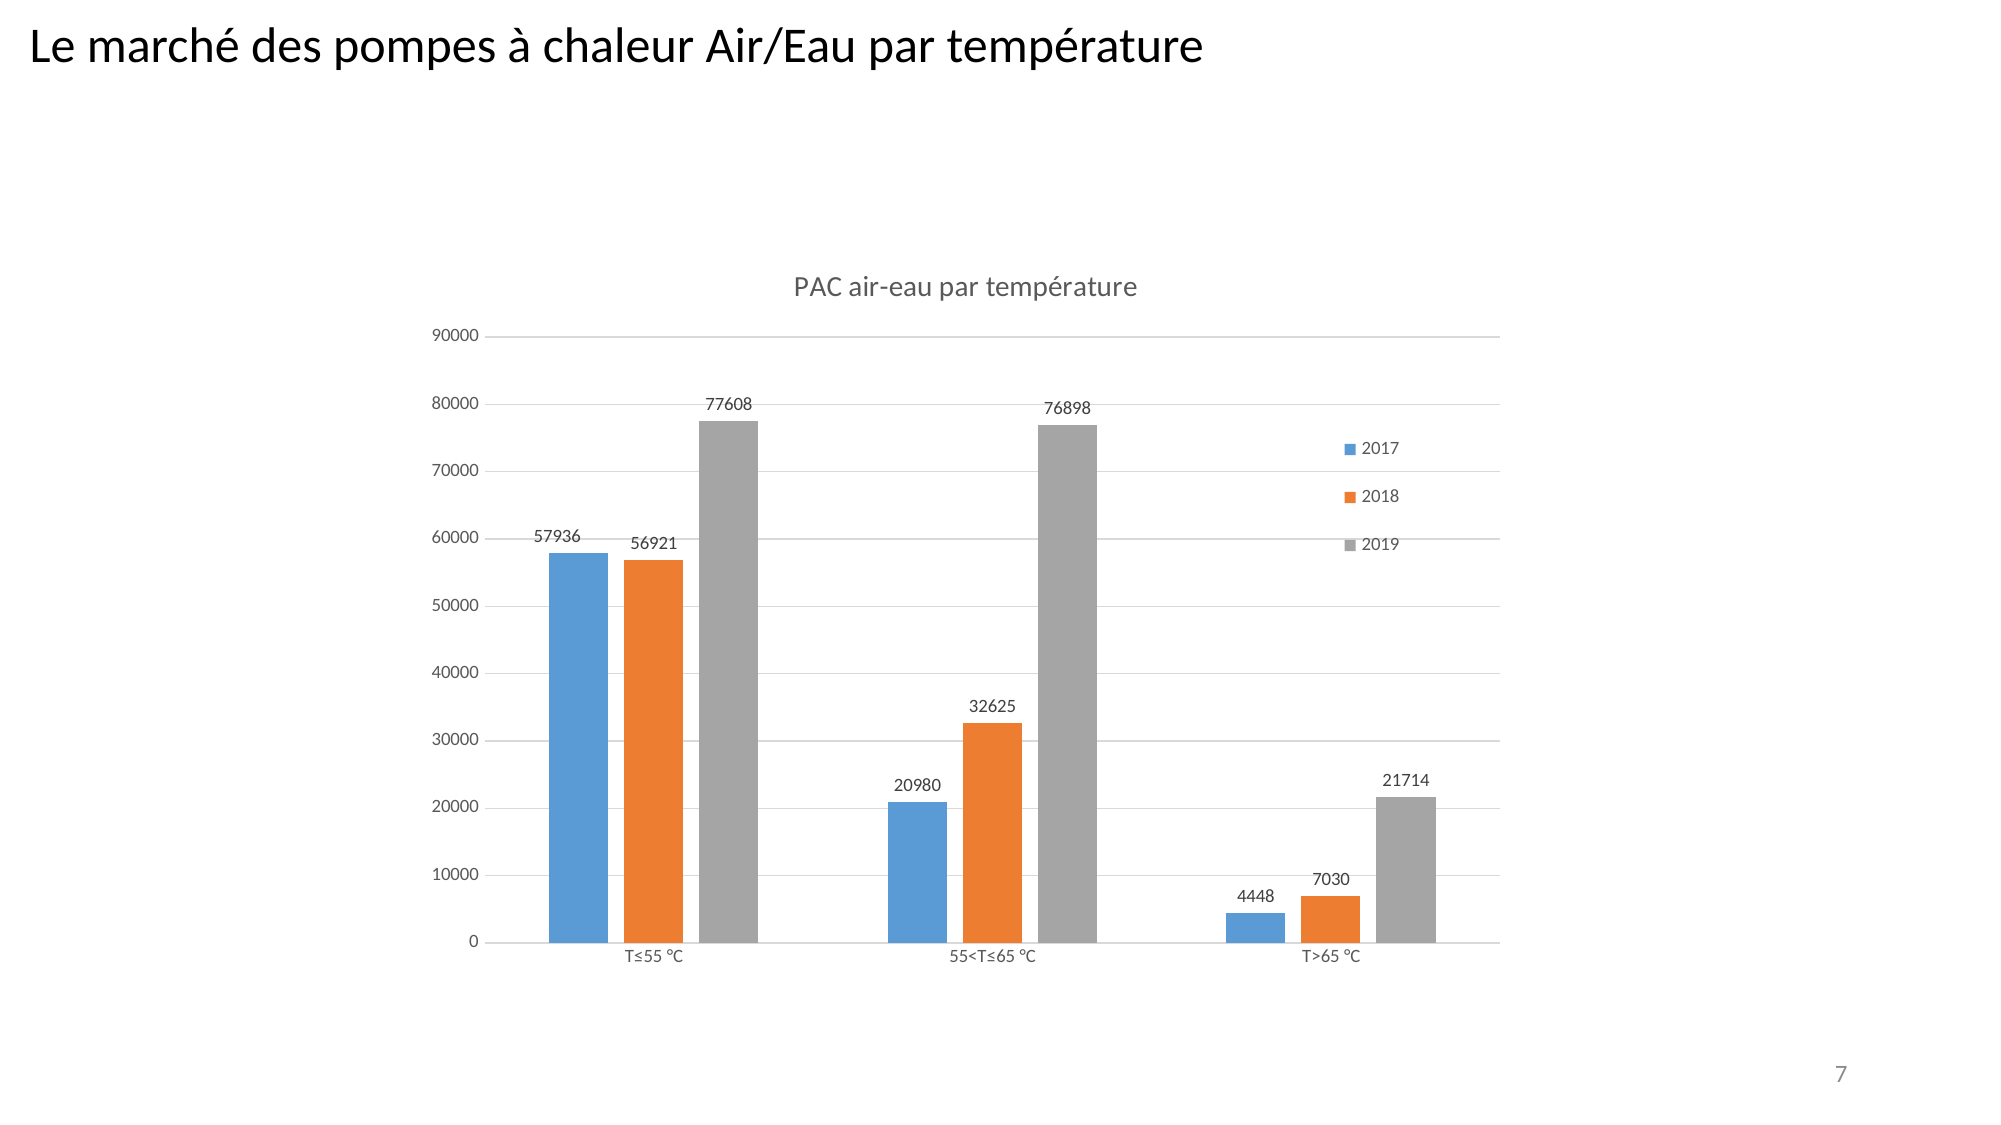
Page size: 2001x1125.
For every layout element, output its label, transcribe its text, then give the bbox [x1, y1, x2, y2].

slide_number 7 [1412, 1042, 1863, 1103]
text_box Le marché des pompes à chaleur Air/Eau par température [14, 4, 1298, 80]
chart [409, 242, 1523, 983]
